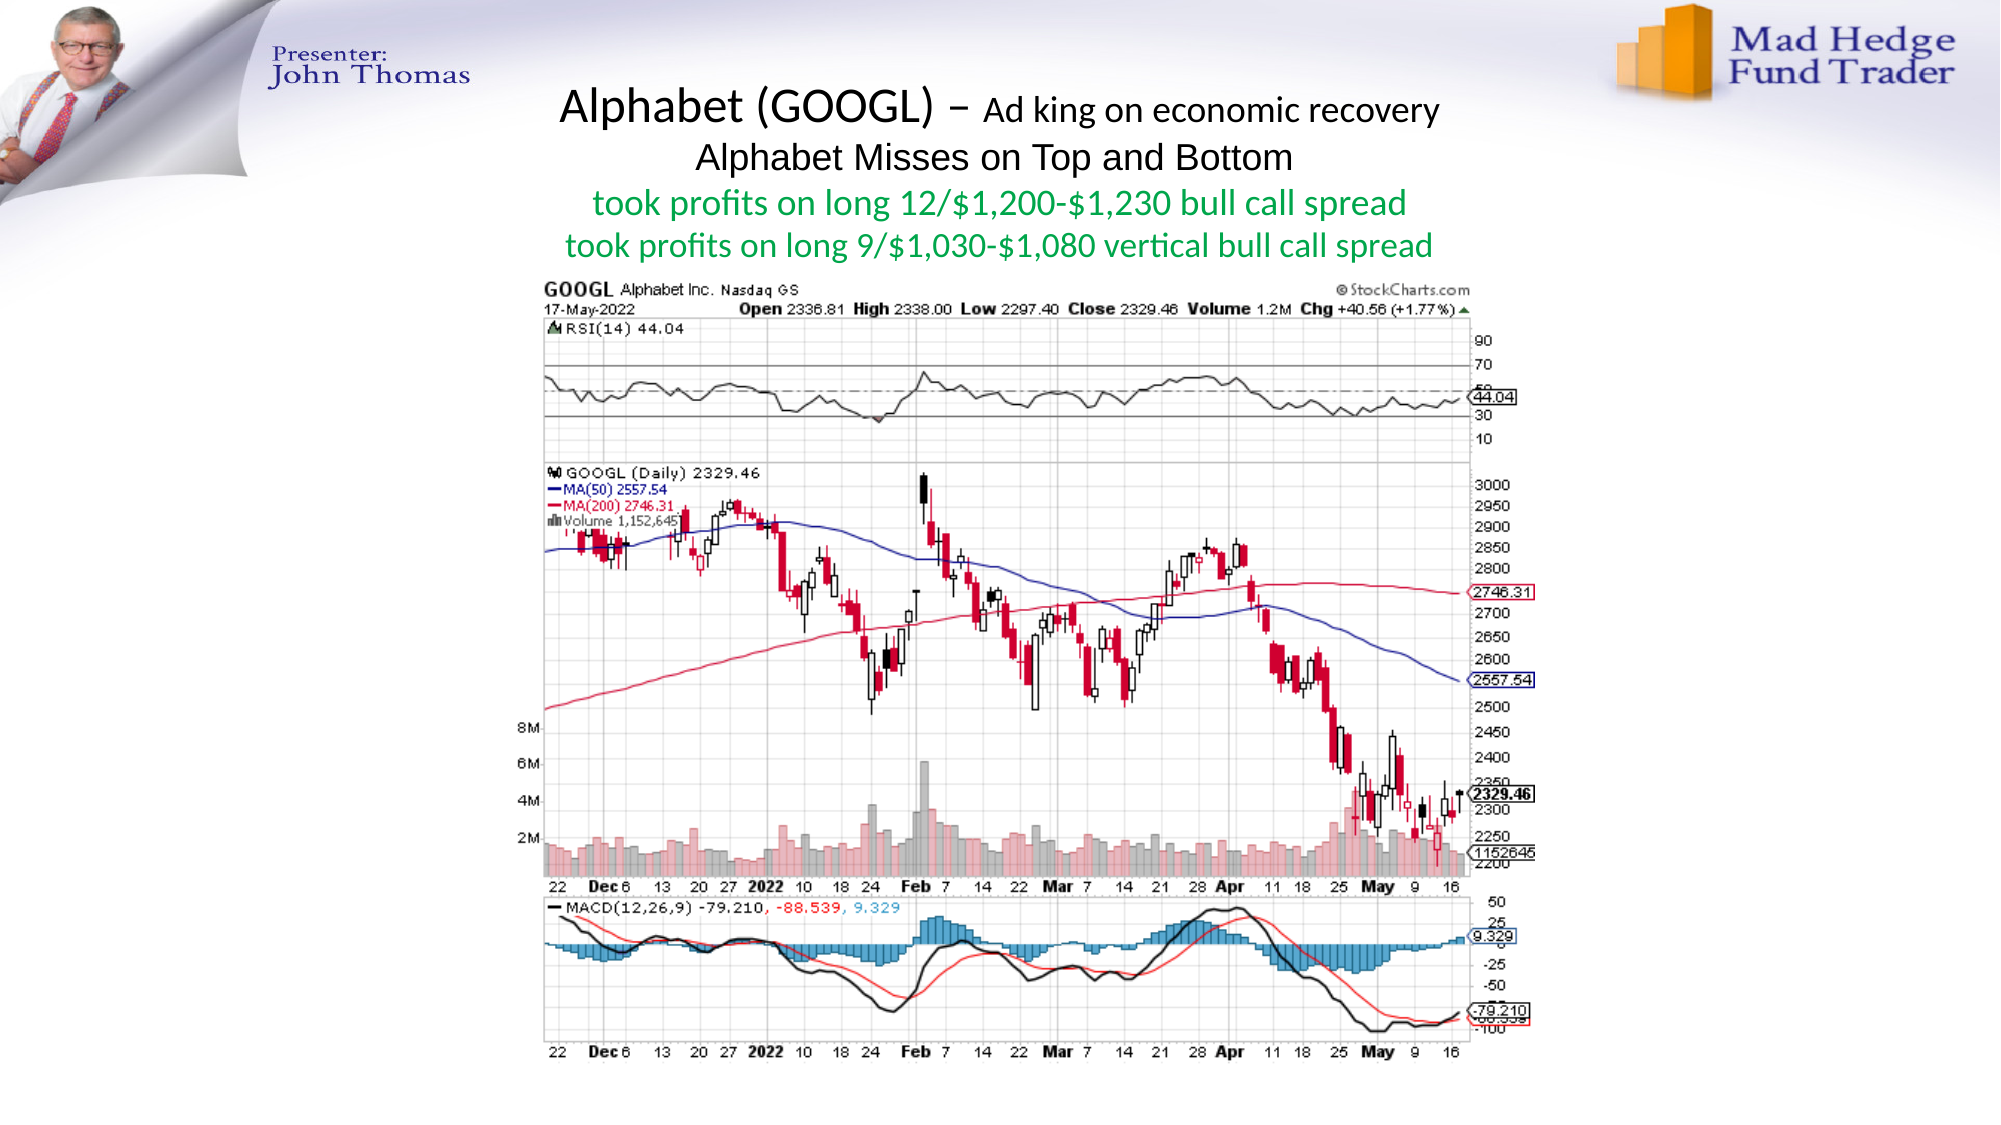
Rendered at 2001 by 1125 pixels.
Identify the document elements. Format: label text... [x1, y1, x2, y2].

picture [0, 0, 2000, 1065]
title Alphabet (GOOGL) – Ad king on economic recovery Alphabet Misses on Top and Bottom took profits on long 12/$1,200-$1,230 bull call spread took profits on long 9/$1,030-$1,080 vertical bull call spread [324, 75, 1675, 263]
